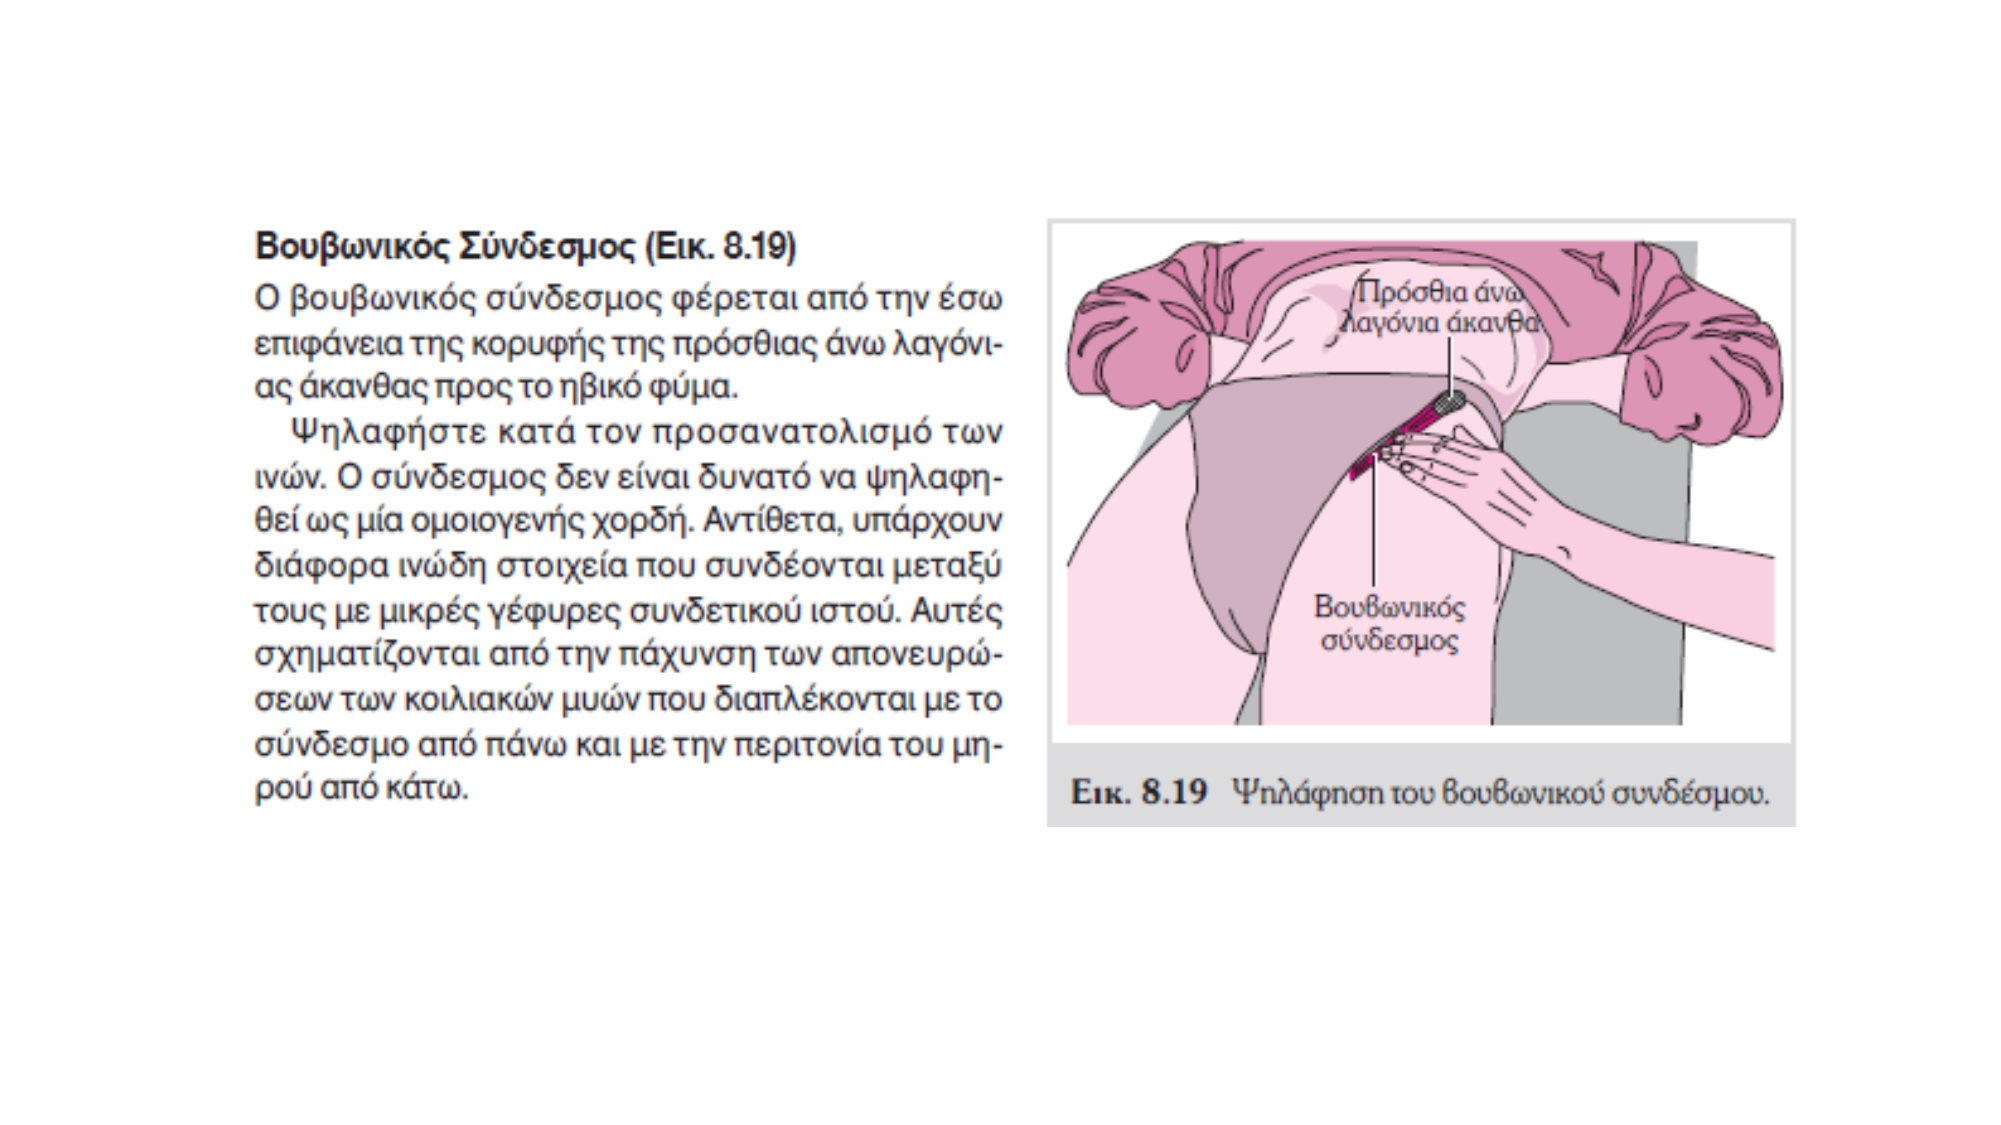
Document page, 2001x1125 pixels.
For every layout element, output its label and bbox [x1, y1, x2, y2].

picture [226, 199, 1827, 827]
